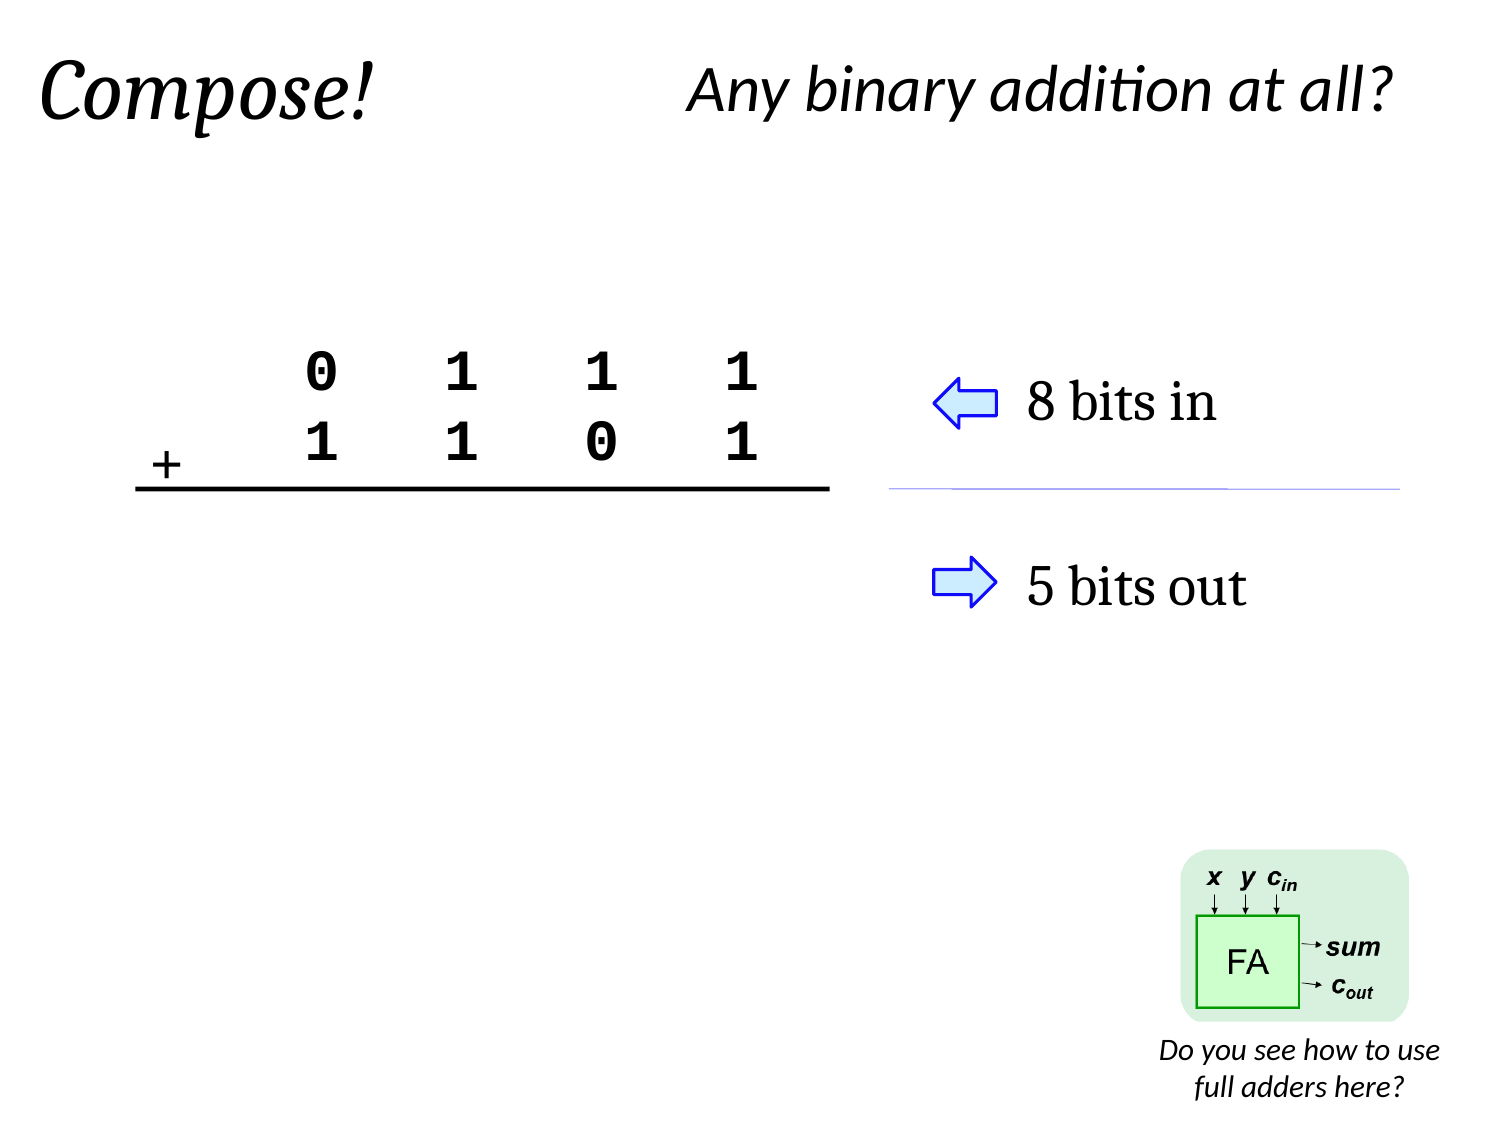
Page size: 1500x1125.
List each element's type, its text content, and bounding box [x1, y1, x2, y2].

picture [1159, 837, 1413, 1034]
text_box + [117, 418, 218, 504]
text_box [933, 557, 997, 608]
text_box [933, 378, 997, 429]
text_box Any binary addition at all? [634, 37, 1450, 132]
text_box 0 1 1 1 1 1 0 1 [254, 324, 806, 480]
text_box Do you see how to use full adders here? [1125, 1021, 1475, 1112]
text_box 8 bits in [1012, 354, 1425, 440]
text_box 5 bits out [1012, 539, 1425, 624]
text_box Compose! [24, 24, 1300, 145]
